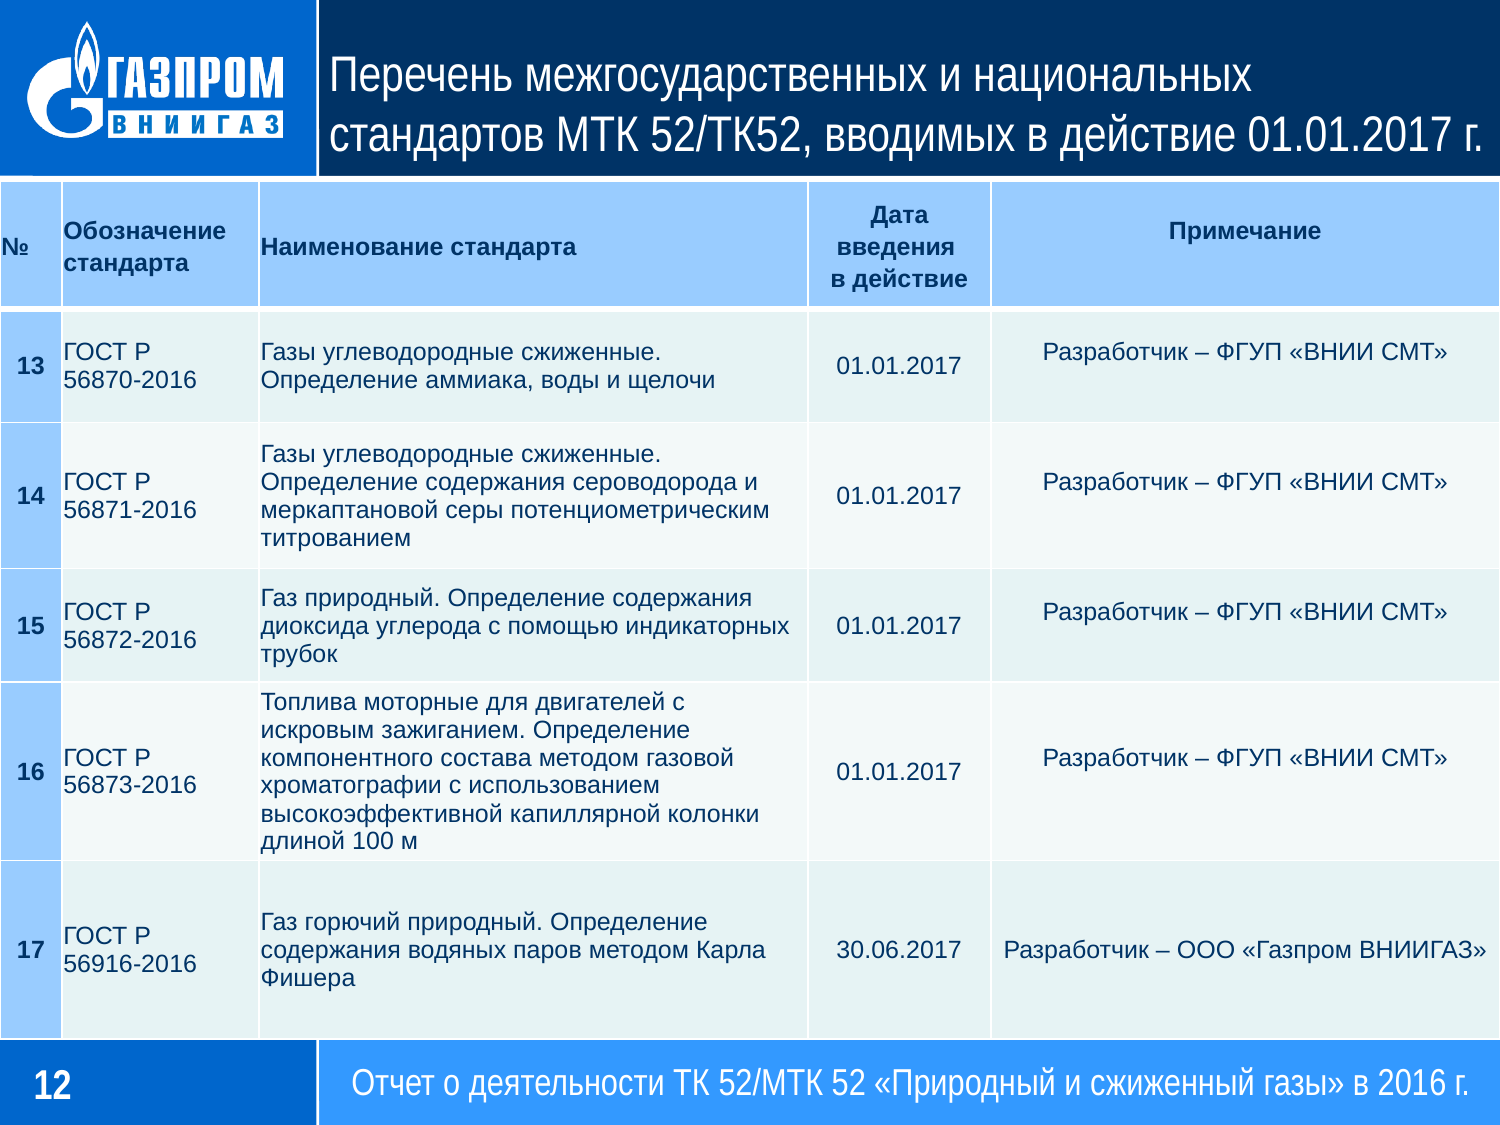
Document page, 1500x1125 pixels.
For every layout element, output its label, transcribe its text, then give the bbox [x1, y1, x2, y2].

table_cell ГОСТ Р 56870-2016 [63, 312, 258, 422]
footer Отчет о деятельности ТК 52/МТК 52 «Природный и сжиженный газы» в 2016 г. [321, 1040, 1500, 1125]
table_header Дата введения в действие [809, 182, 990, 306]
table_cell ГОСТ Р 56872-2016 [63, 569, 258, 681]
table_cell 16 [1, 683, 61, 860]
table_cell 01.01.2017 [809, 683, 990, 860]
table_cell Топлива моторные для двигателей с искровым зажиганием. Определение компонентного состава методом газовой хроматографии с использованием высокоэффективной капиллярной колонки длиной 100 м [260, 683, 807, 860]
table_cell Разработчик – ФГУП «ВНИИ СМТ» [992, 423, 1499, 568]
table_cell Разработчик – ФГУП «ВНИИ СМТ» [992, 569, 1499, 681]
table_cell Разработчик – ФГУП «ВНИИ СМТ» [992, 312, 1499, 422]
table_cell 14 [1, 423, 61, 568]
table_header Наименование стандарта [260, 182, 807, 306]
table_cell 01.01.2017 [809, 312, 990, 422]
table_cell Газы углеводородные сжиженные. Определение содержания сероводорода и меркаптановой серы потенциометрическим титрованием [260, 423, 807, 568]
table_header Примечание [992, 182, 1499, 306]
table_header Обозначение стандарта [63, 182, 258, 306]
table_cell Газы углеводородные сжиженные. Определение аммиака, воды и щелочи [260, 312, 807, 422]
table_cell ГОСТ Р 56916-2016 [63, 861, 258, 1038]
slide_number 12 [33, 1043, 278, 1123]
table_cell ГОСТ Р 56873-2016 [63, 683, 258, 860]
table_cell ГОСТ Р 56871-2016 [63, 423, 258, 568]
picture [27, 21, 283, 138]
table_cell Газ горючий природный. Определение содержания водяных паров методом Карла Фишера [260, 861, 807, 1038]
table_cell 01.01.2017 [809, 423, 990, 568]
table_cell 30.06.2017 [809, 861, 990, 1038]
table_cell 17 [1, 861, 61, 1038]
table_cell Разработчик – ООО «Газпром ВНИИГАЗ» [992, 861, 1499, 1038]
table_header № [1, 182, 61, 306]
table_cell 13 [1, 312, 61, 422]
table_cell 01.01.2017 [809, 569, 990, 681]
table_cell 15 [1, 569, 61, 681]
table_cell Разработчик – ФГУП «ВНИИ СМТ» [992, 683, 1499, 860]
table_cell Газ природный. Определение содержания диоксида углерода с помощью индикаторных трубок [260, 569, 807, 681]
title Перечень межгосударственных и национальных стандартов МТК 52/ТК52, вводимых в действие 01.01.2017 г. [329, 38, 1500, 162]
